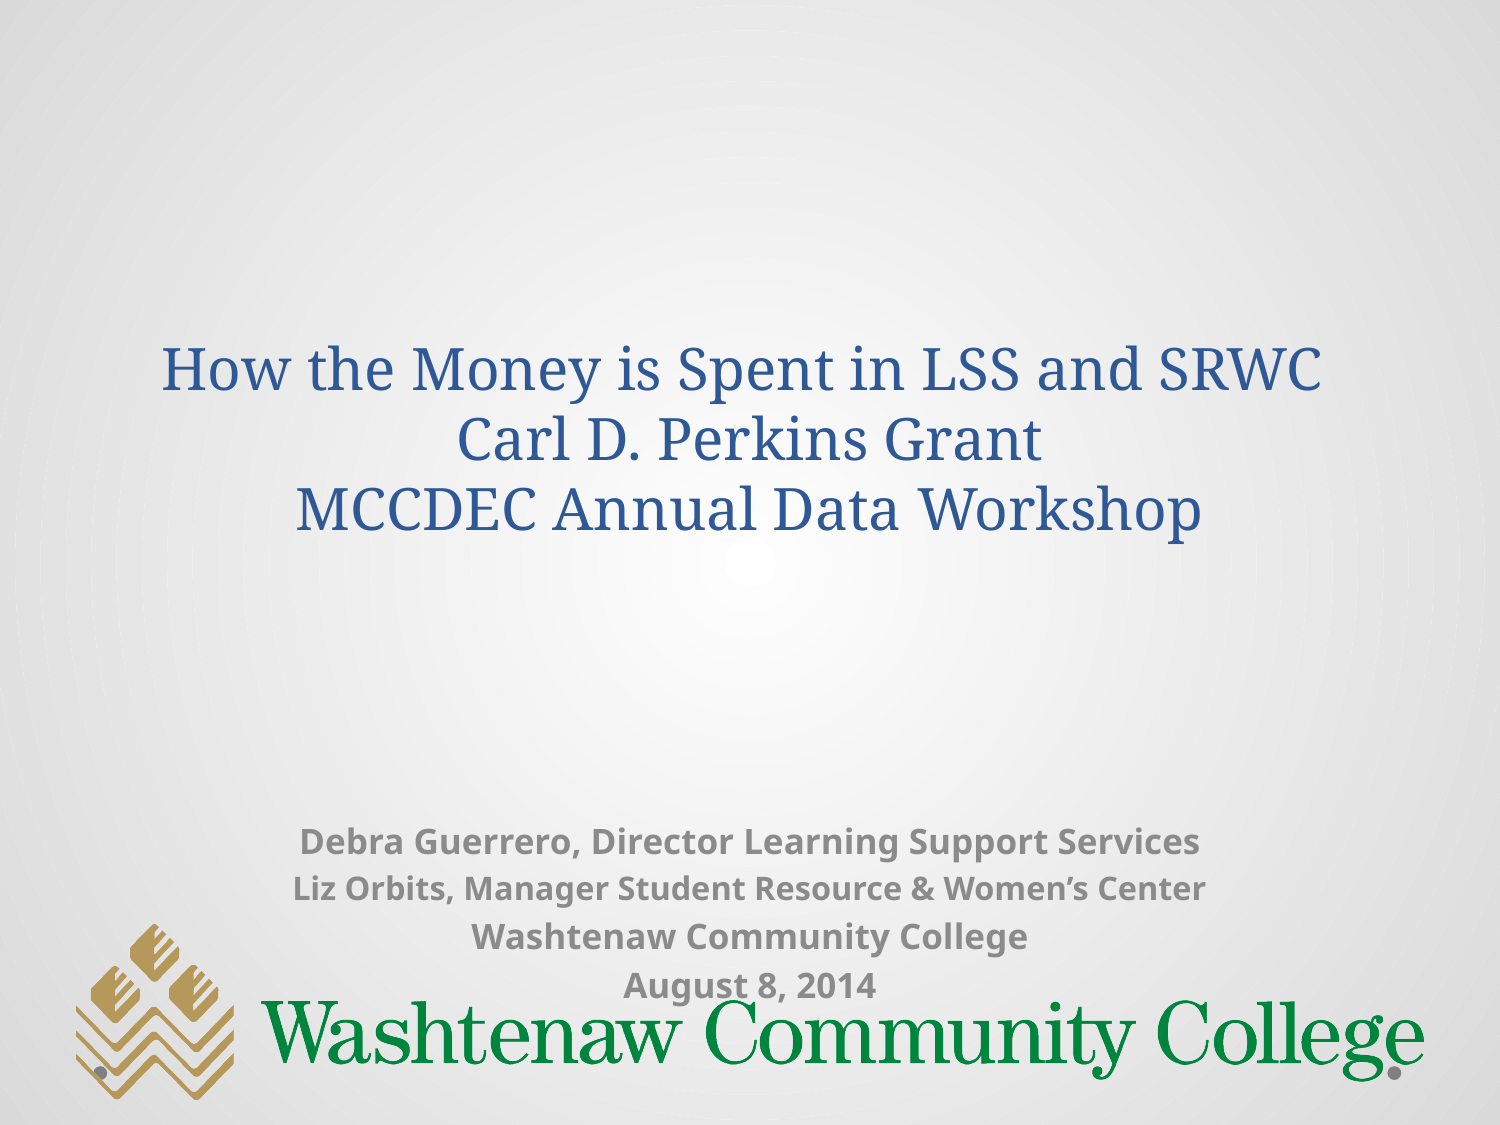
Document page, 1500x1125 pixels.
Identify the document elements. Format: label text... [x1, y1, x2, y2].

title How the Money is Spent in LSS and SRWC Carl D. Perkins Grant MCCDEC Annual Data Workshop [112, 275, 1388, 550]
picture [76, 924, 1424, 1101]
subtitle Debra Guerrero, Director Learning Support Services Liz Orbits, Manager Student Resource & Women’s Center Washtenaw Community College August 8, 2014 [225, 812, 1275, 923]
